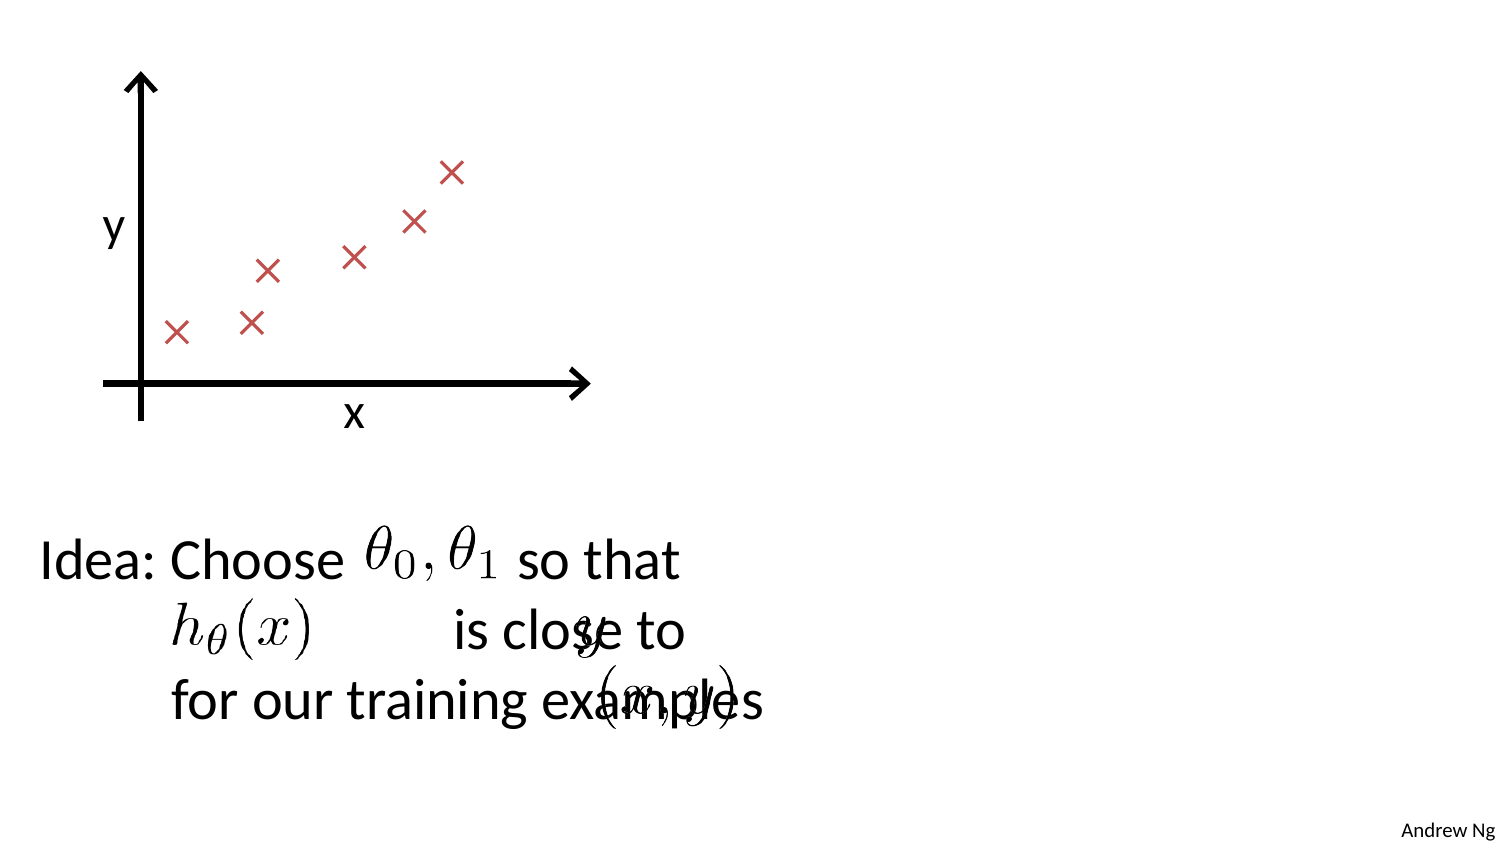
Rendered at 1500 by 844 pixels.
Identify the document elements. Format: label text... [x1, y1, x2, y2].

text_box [24, 513, 813, 741]
text_box x [328, 391, 381, 446]
text_box x [328, 371, 381, 382]
text_box y [87, 183, 136, 259]
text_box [165, 161, 464, 344]
